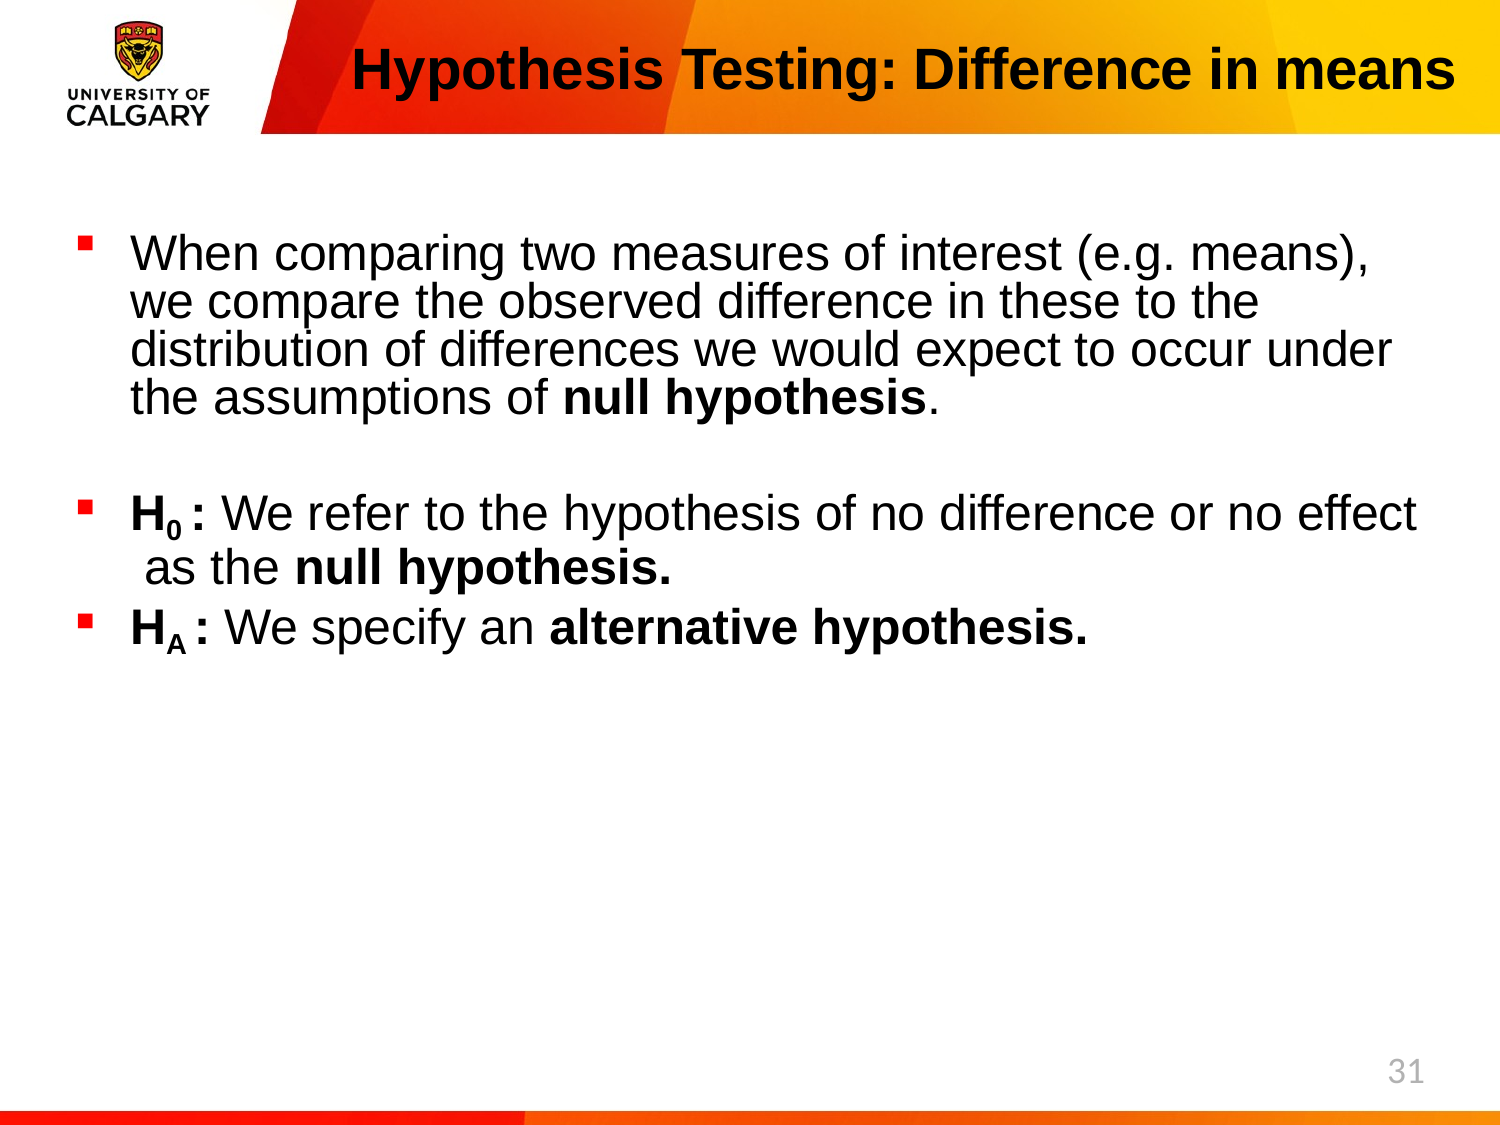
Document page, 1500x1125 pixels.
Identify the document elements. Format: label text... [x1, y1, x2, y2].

title Hypothesis Testing: Difference in means [75, 29, 1488, 220]
text_box When comparing two measures of interest (e.g. means), we compare the observed difference in these to the distribution of differences we would expect to occur under the assumptions of null hypothesis. H0 : We refer to the hypothesis of no difference or no effect as the null hypothesis. HA : We specify an alternative hypothesis. [61, 217, 1439, 661]
slide_number 31 [1080, 1046, 1425, 1103]
picture [0, 0, 1500, 1125]
